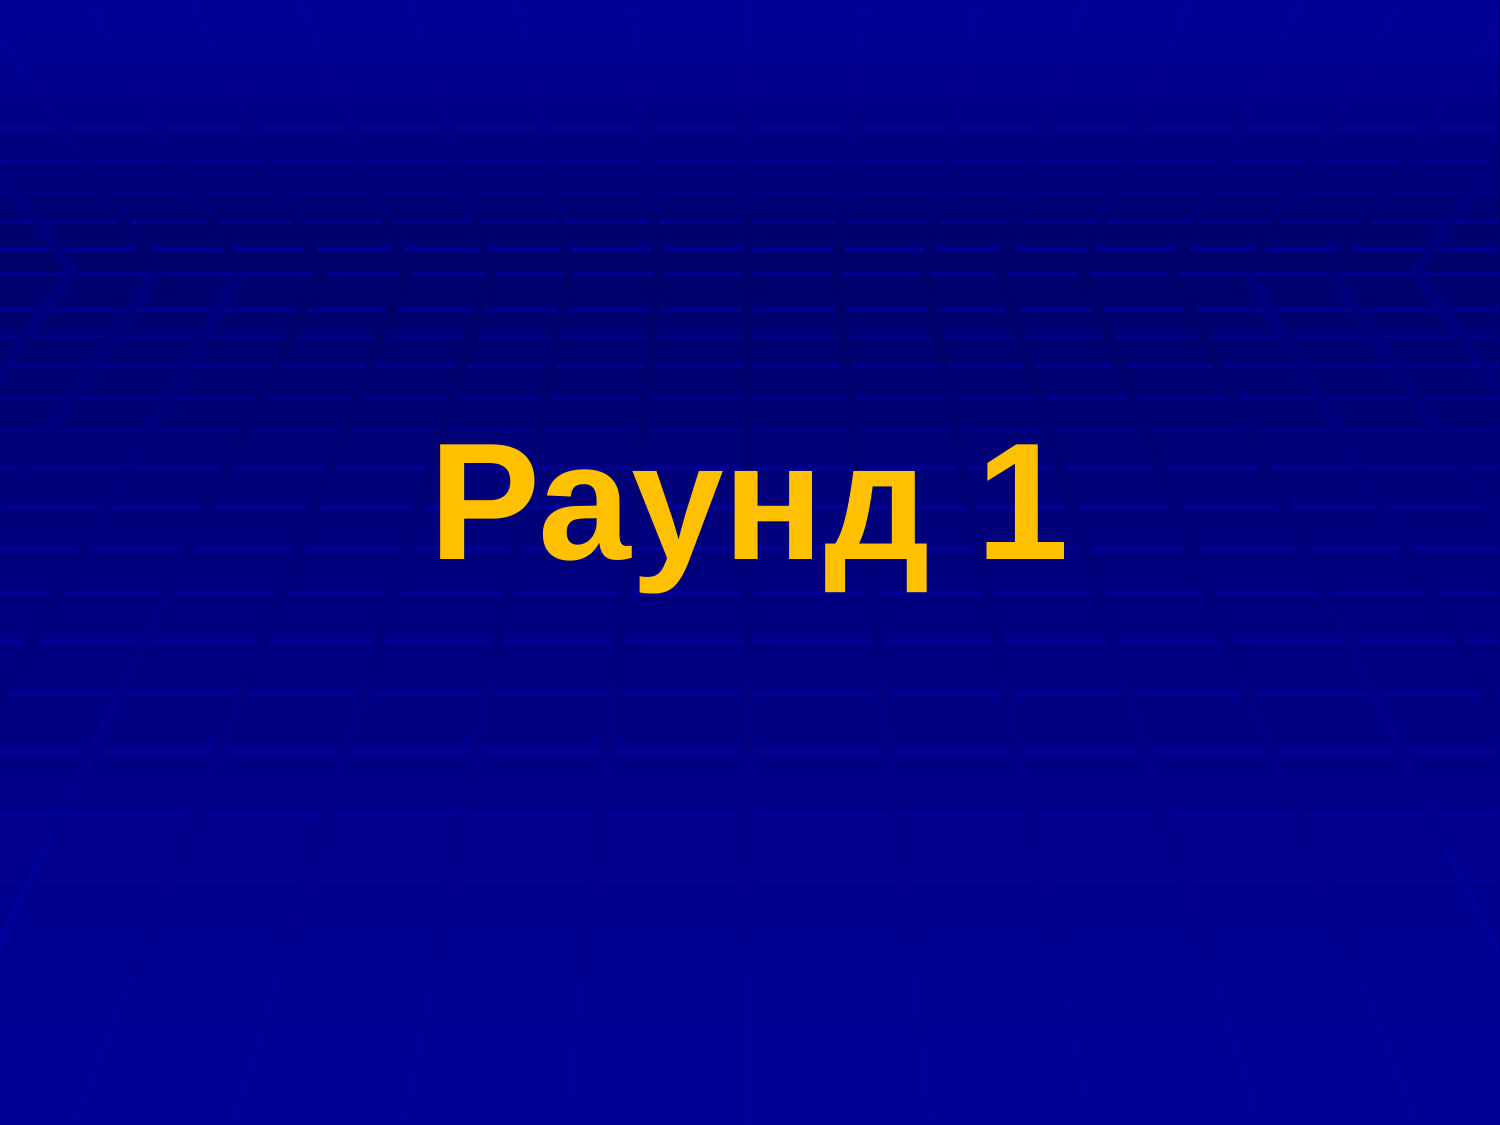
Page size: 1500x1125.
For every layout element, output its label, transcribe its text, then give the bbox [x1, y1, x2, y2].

title Раунд 1 [74, 314, 1425, 601]
